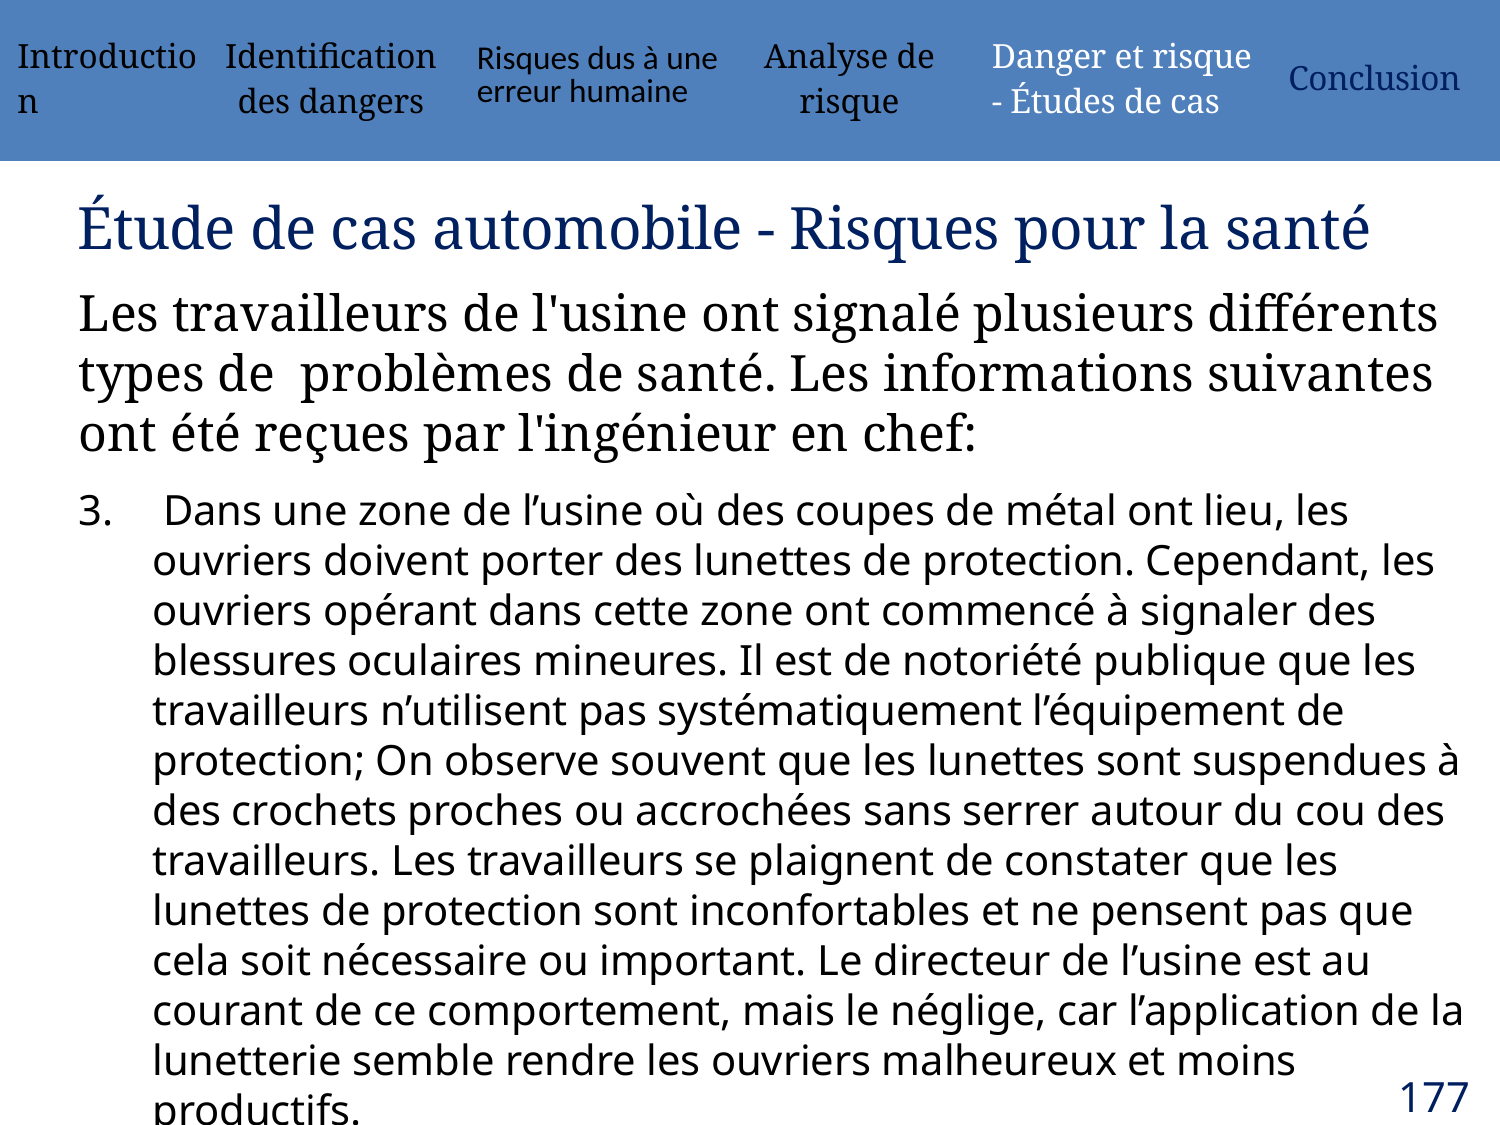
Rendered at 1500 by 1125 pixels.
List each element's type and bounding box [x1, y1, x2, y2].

table_header [12, 28, 1488, 128]
text_box [76, 281, 1500, 1125]
title [37, 192, 1463, 381]
